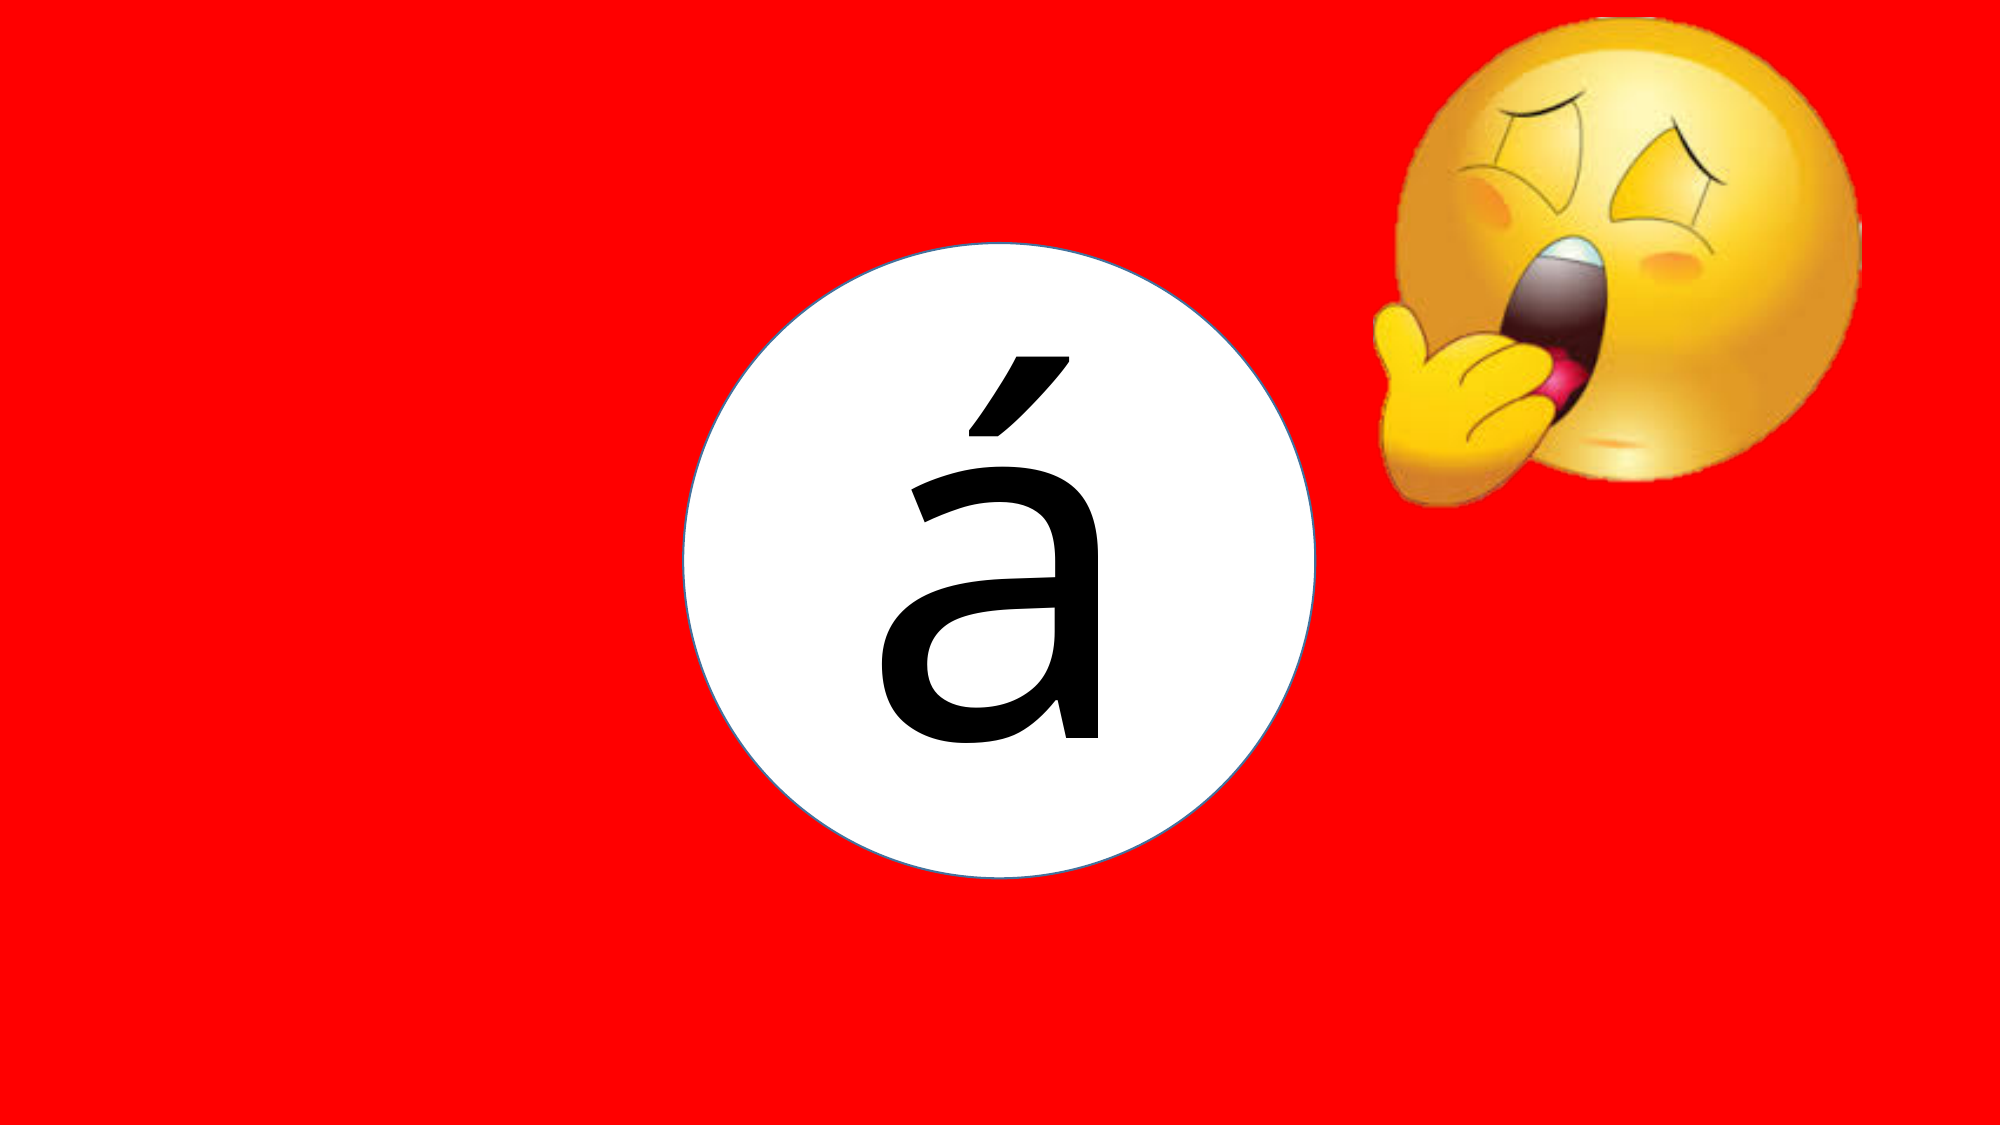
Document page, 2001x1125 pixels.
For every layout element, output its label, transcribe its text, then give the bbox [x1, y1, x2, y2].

picture [1373, 17, 1862, 585]
list á [136, 301, 1862, 879]
text_box [815, 241, 1184, 301]
